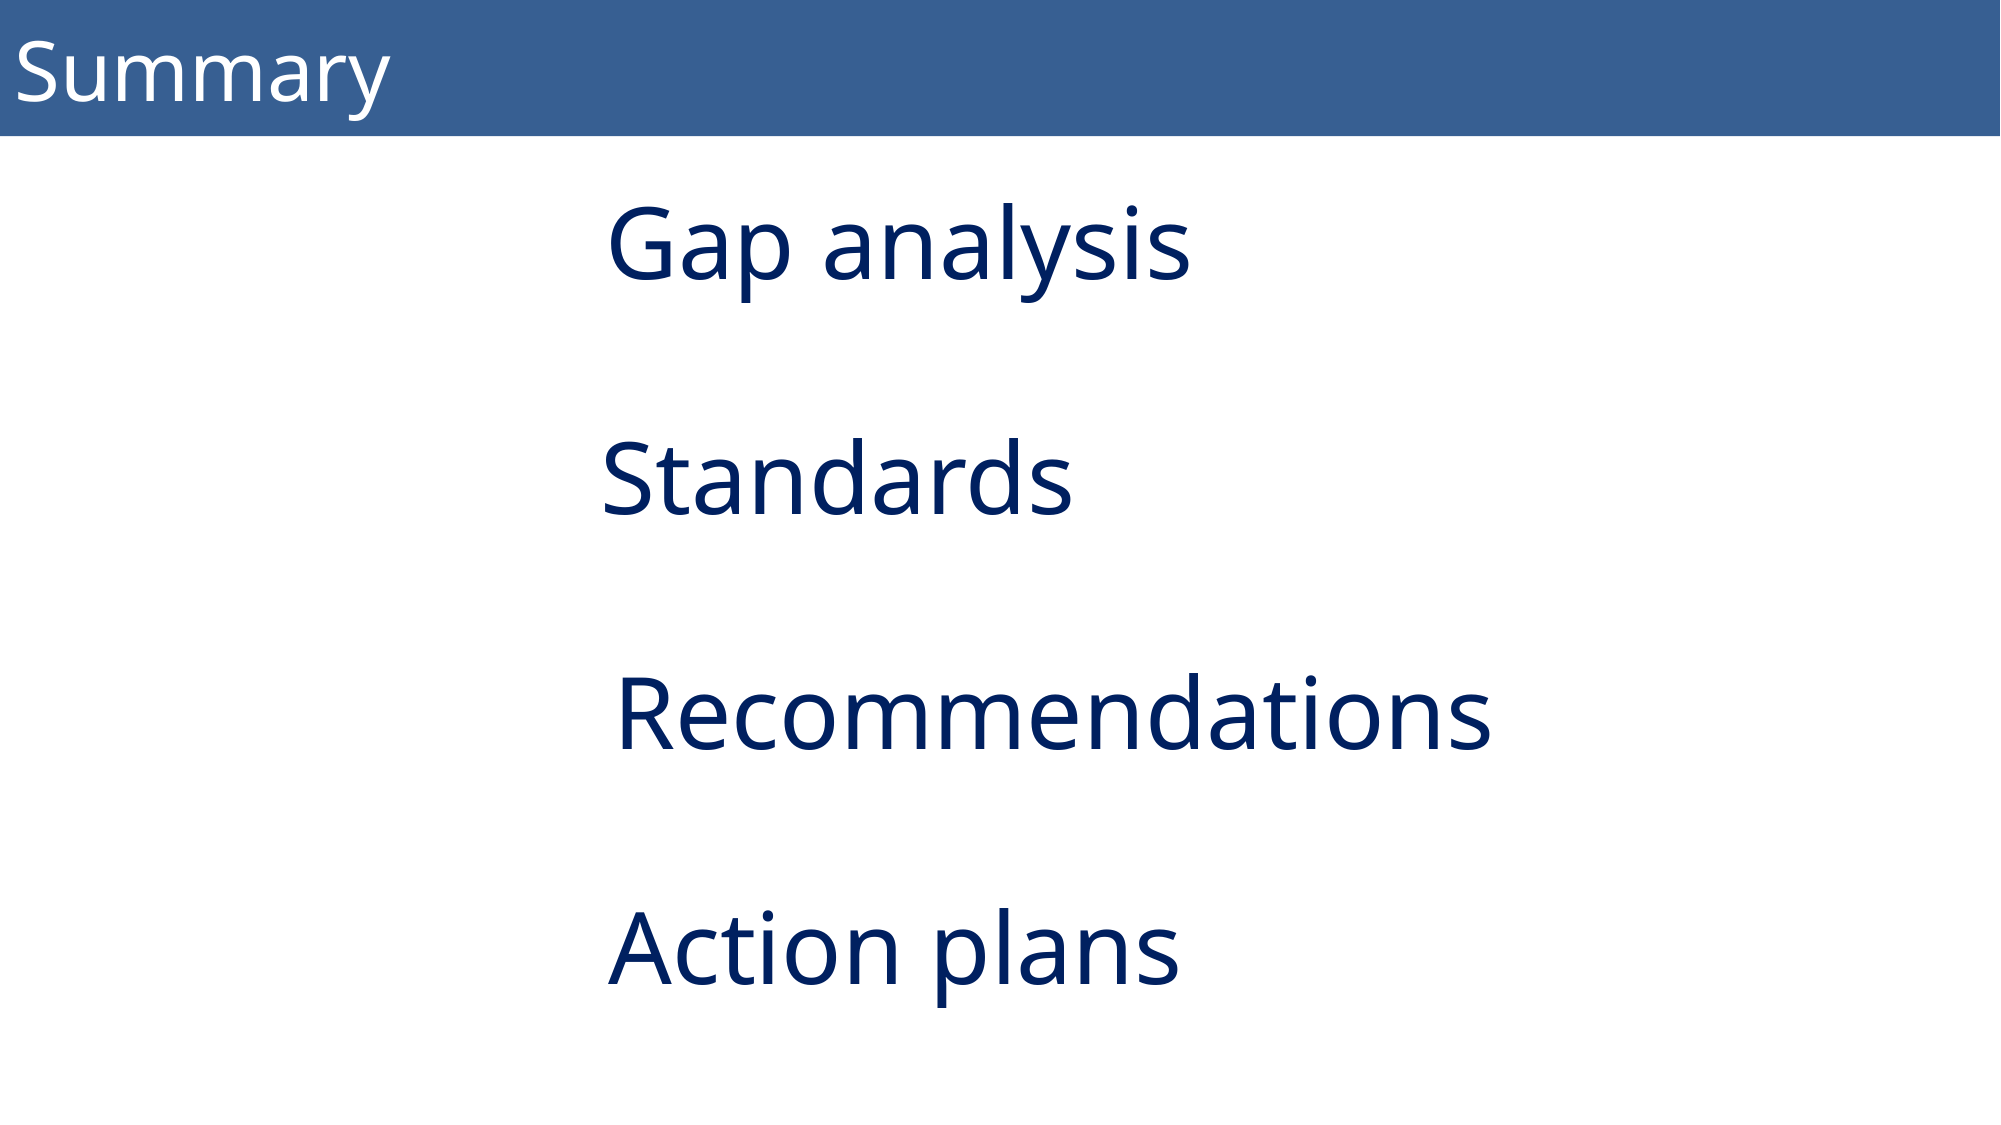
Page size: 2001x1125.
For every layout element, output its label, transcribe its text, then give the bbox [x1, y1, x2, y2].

text_box Summary [0, 0, 2000, 137]
text_box Recommendations [598, 642, 1510, 777]
text_box Standards [585, 407, 1117, 543]
text_box Gap analysis [590, 172, 1209, 308]
text_box Action plans [593, 877, 1199, 1012]
